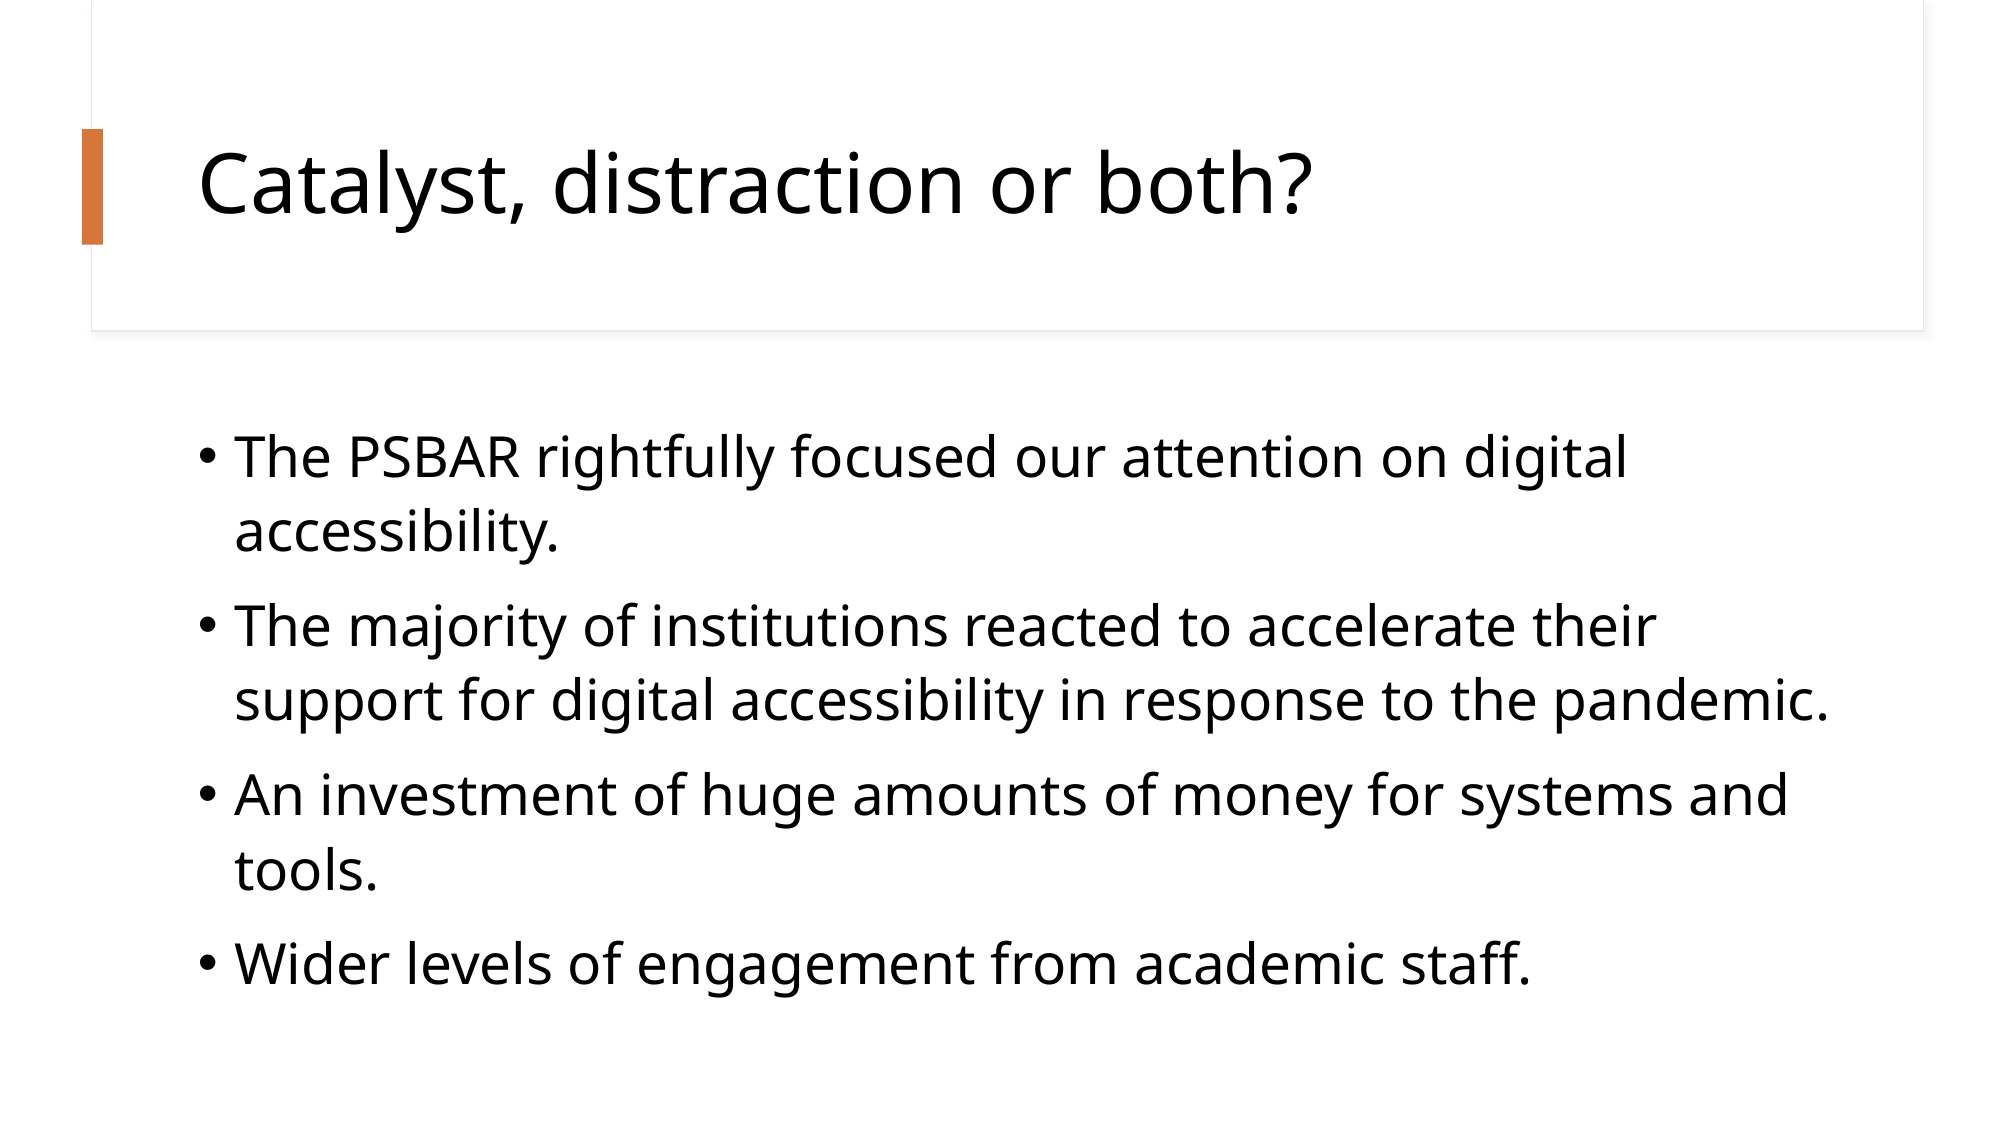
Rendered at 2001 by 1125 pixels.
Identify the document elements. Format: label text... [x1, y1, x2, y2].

list The PSBAR rightfully focused our attention on digital accessibility. The majority of institutions reacted to accelerate their support for digital accessibility in response to the pandemic. An investment of huge amounts of money for systems and tools. Wider levels of engagement from academic staff. [183, 406, 1851, 1013]
title Catalyst, distraction or both? [183, 90, 1851, 284]
